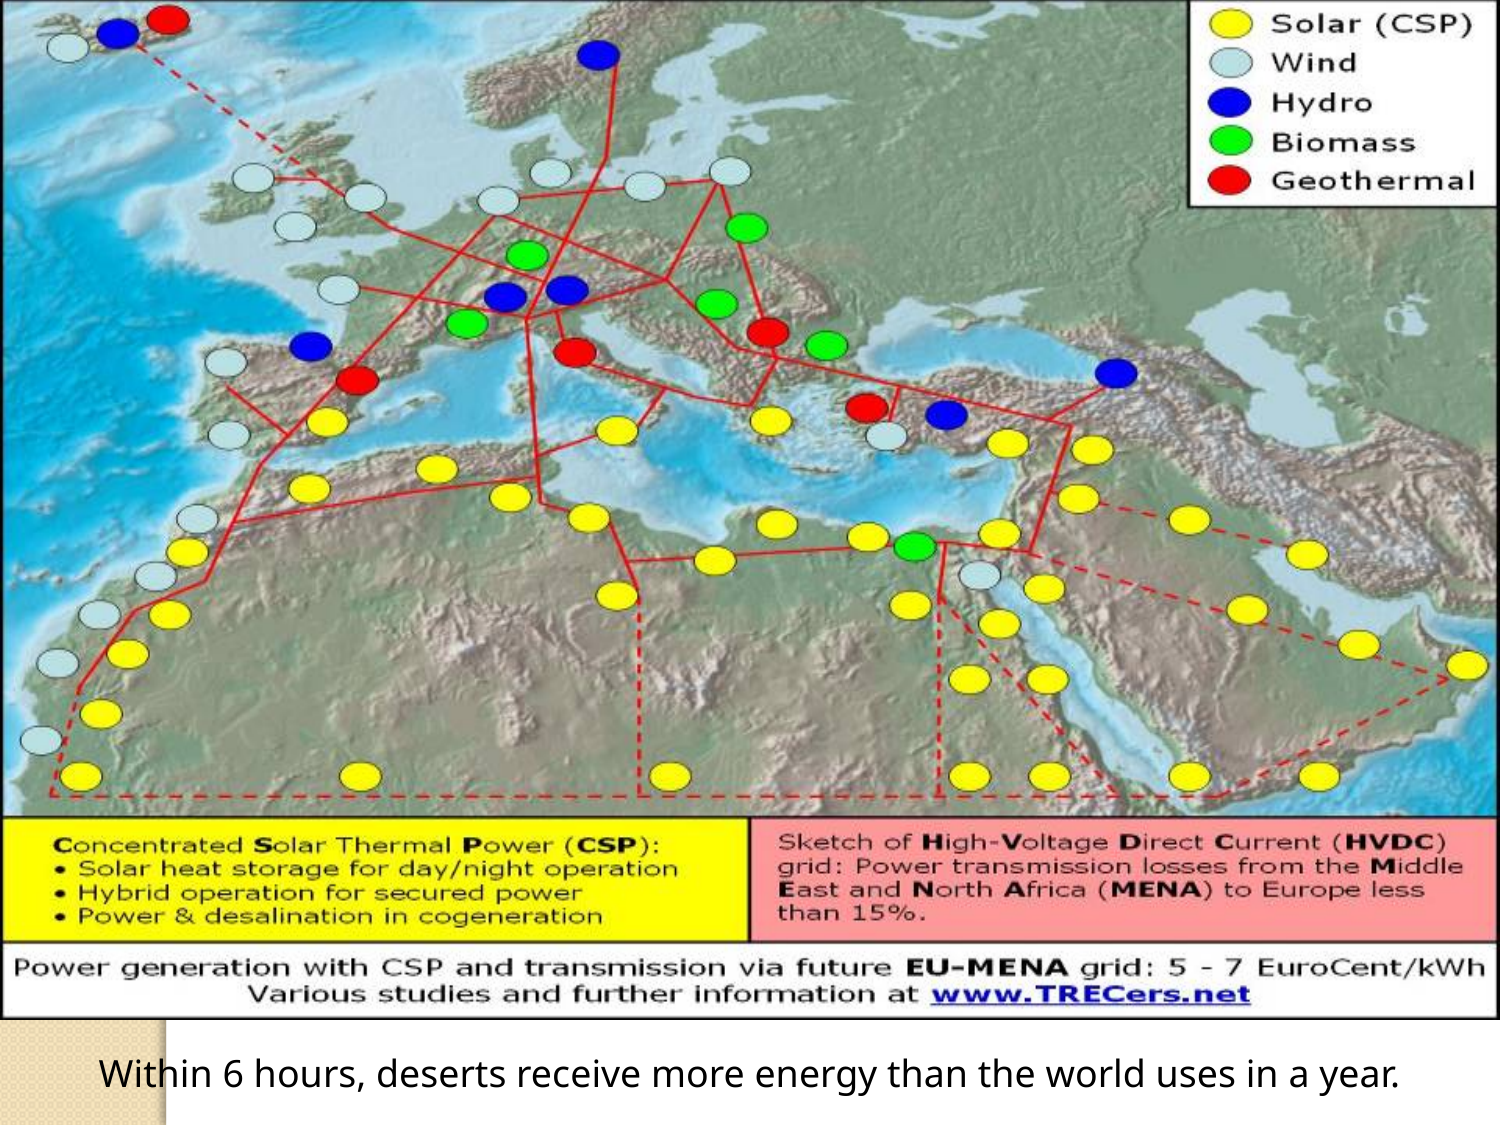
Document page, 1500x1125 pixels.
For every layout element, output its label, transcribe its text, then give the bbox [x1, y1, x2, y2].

picture [0, 0, 1500, 1020]
text_box Within 6 hours, deserts receive more energy than the world uses in a year. [83, 1042, 1417, 1103]
